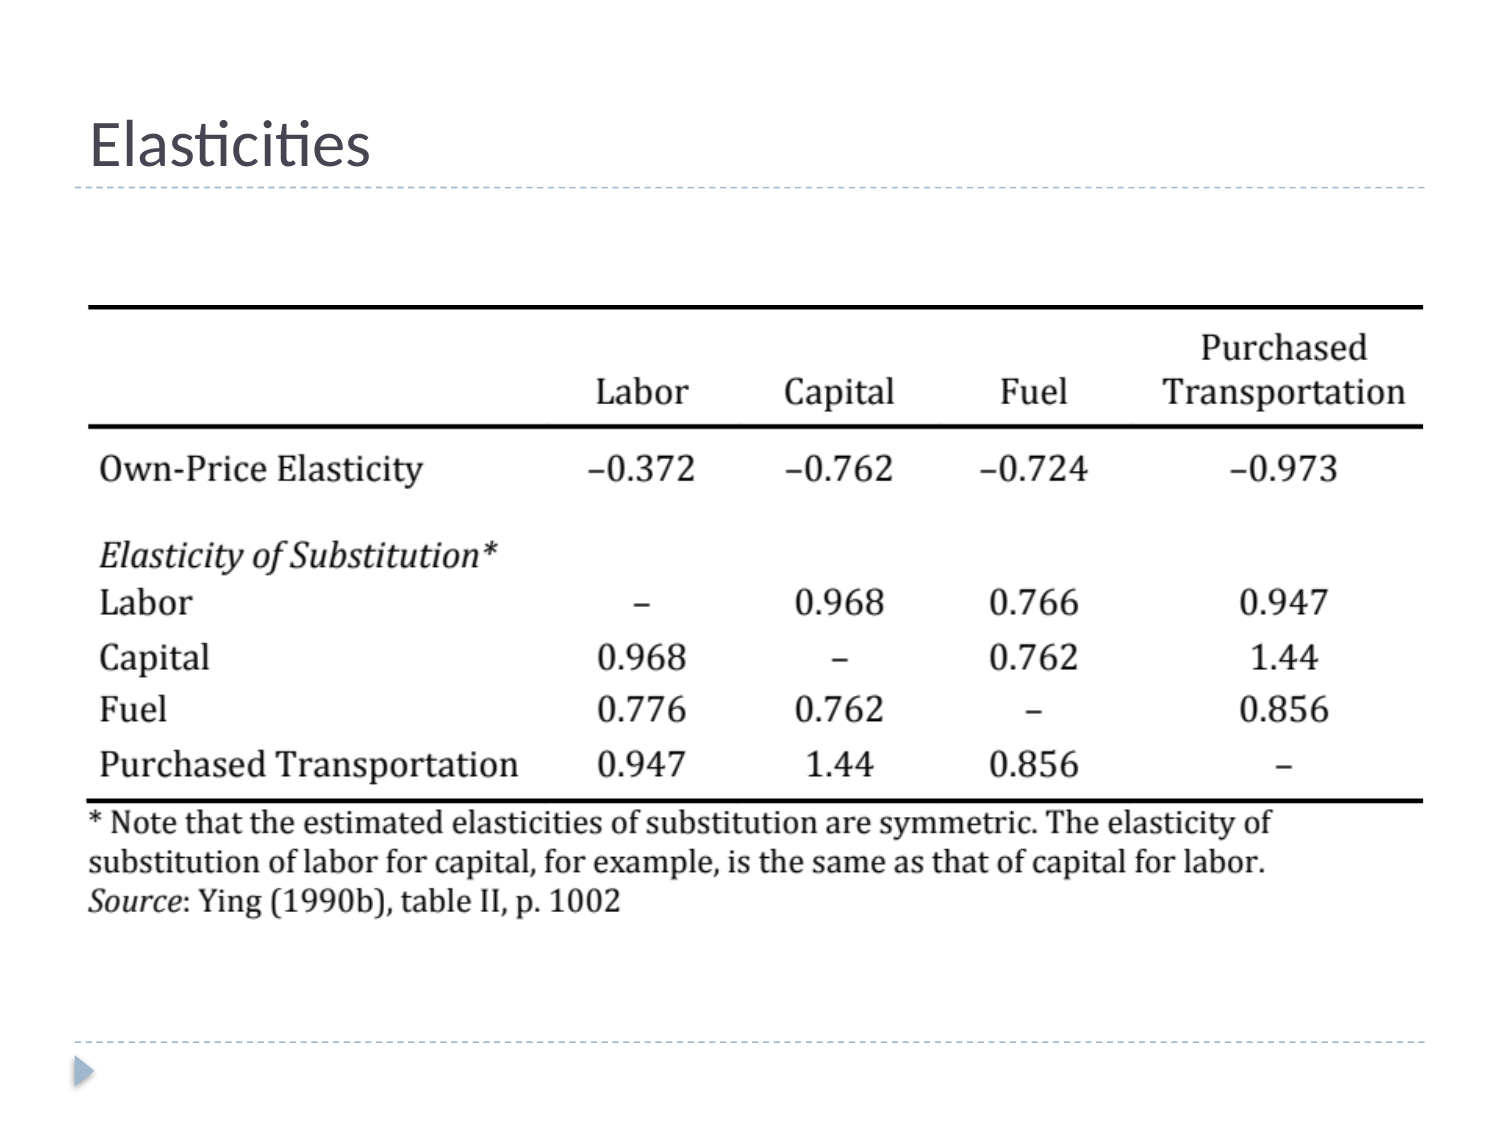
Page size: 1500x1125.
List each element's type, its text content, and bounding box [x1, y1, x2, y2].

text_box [76, 305, 1424, 920]
title Elasticities [75, 24, 1425, 188]
